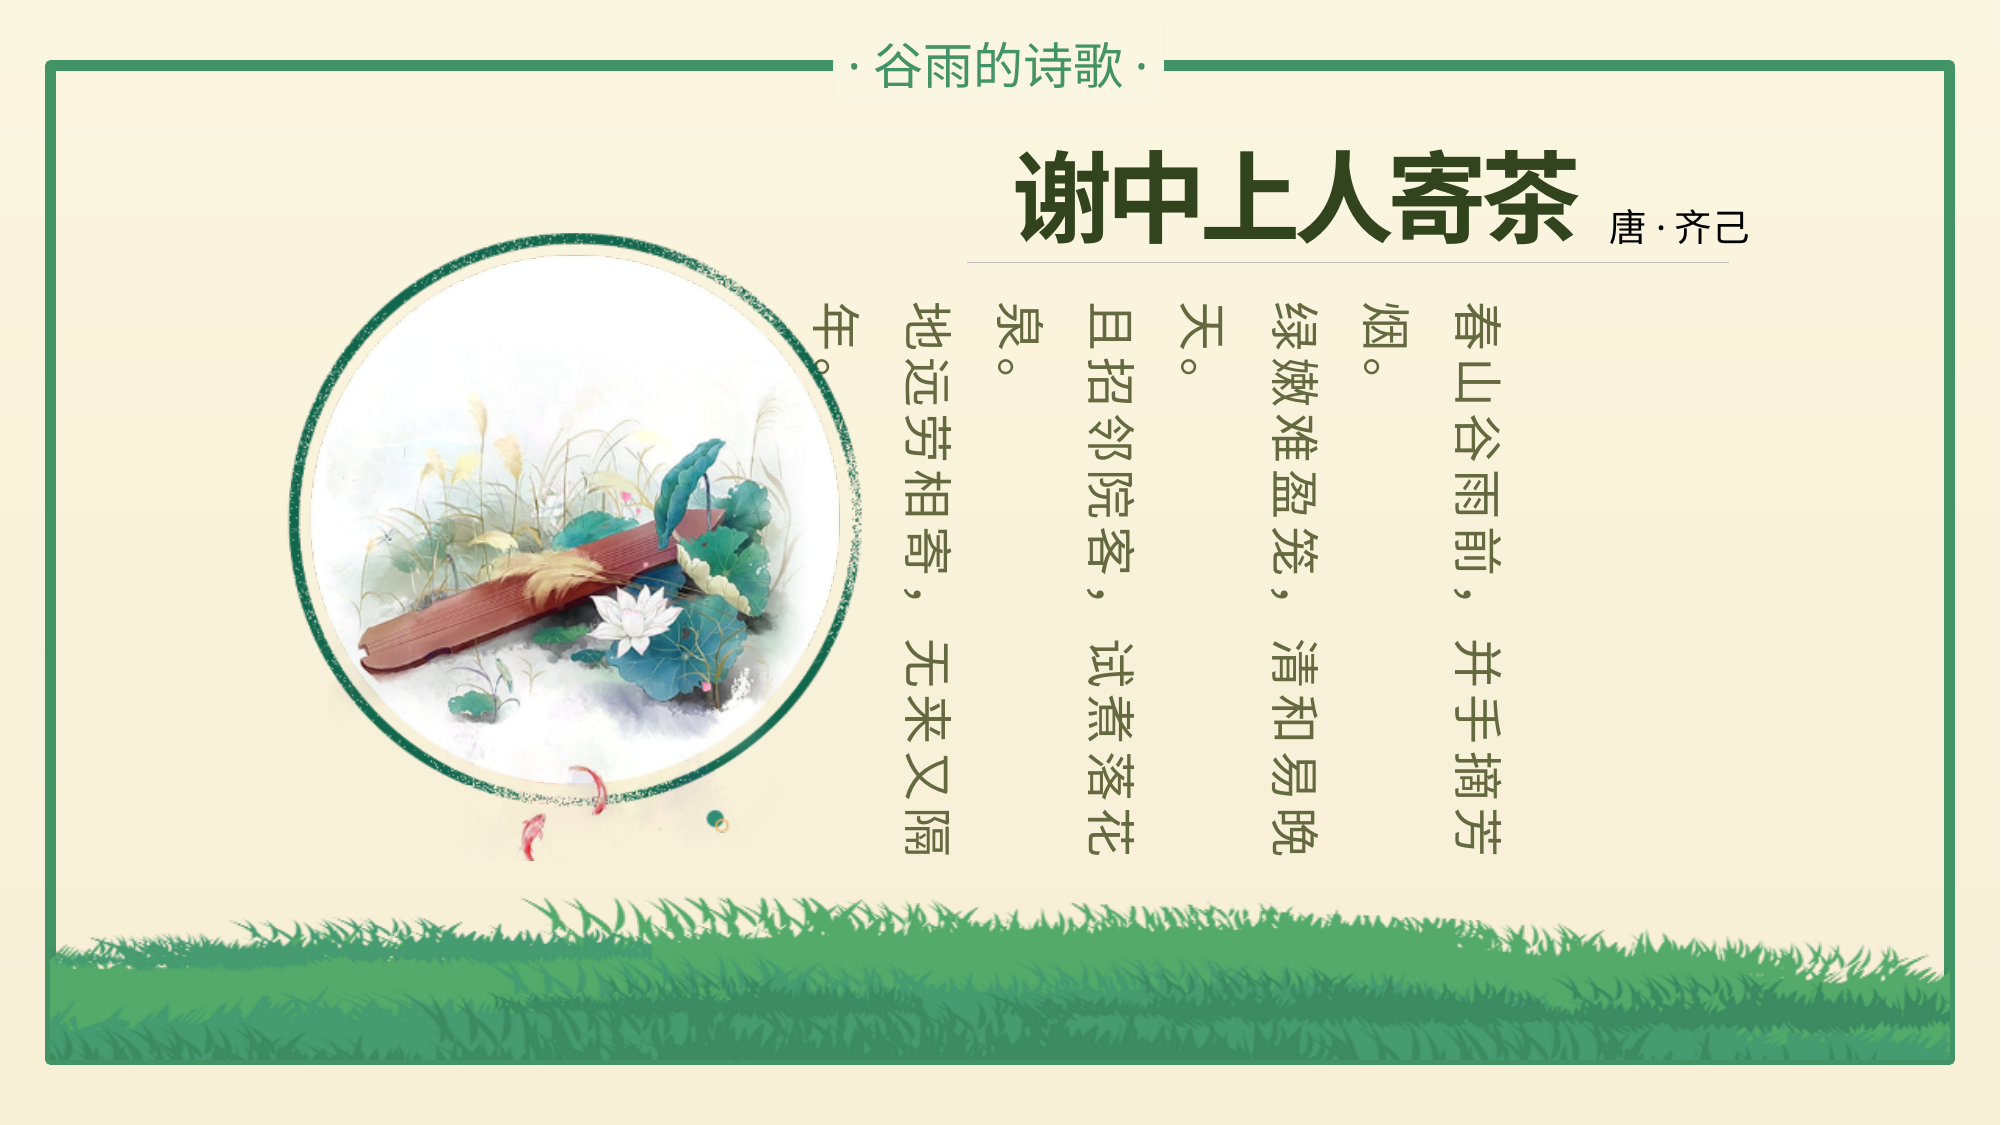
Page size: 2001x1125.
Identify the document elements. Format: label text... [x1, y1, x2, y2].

picture [50, 221, 1950, 1060]
text_box 谢中上人寄茶 [998, 128, 1597, 262]
text_box [49, 64, 1951, 1061]
text_box ·谷雨的诗歌· [832, 27, 1164, 103]
text_box 唐·齐己 [1594, 196, 2000, 256]
text_box 春山谷雨前，并手摘芳烟。 绿嫩难盈笼，清和易晚天。 且招邻院客，试煮落花泉。 地远劳相寄，无来又隔年。 [1148, 286, 1549, 819]
